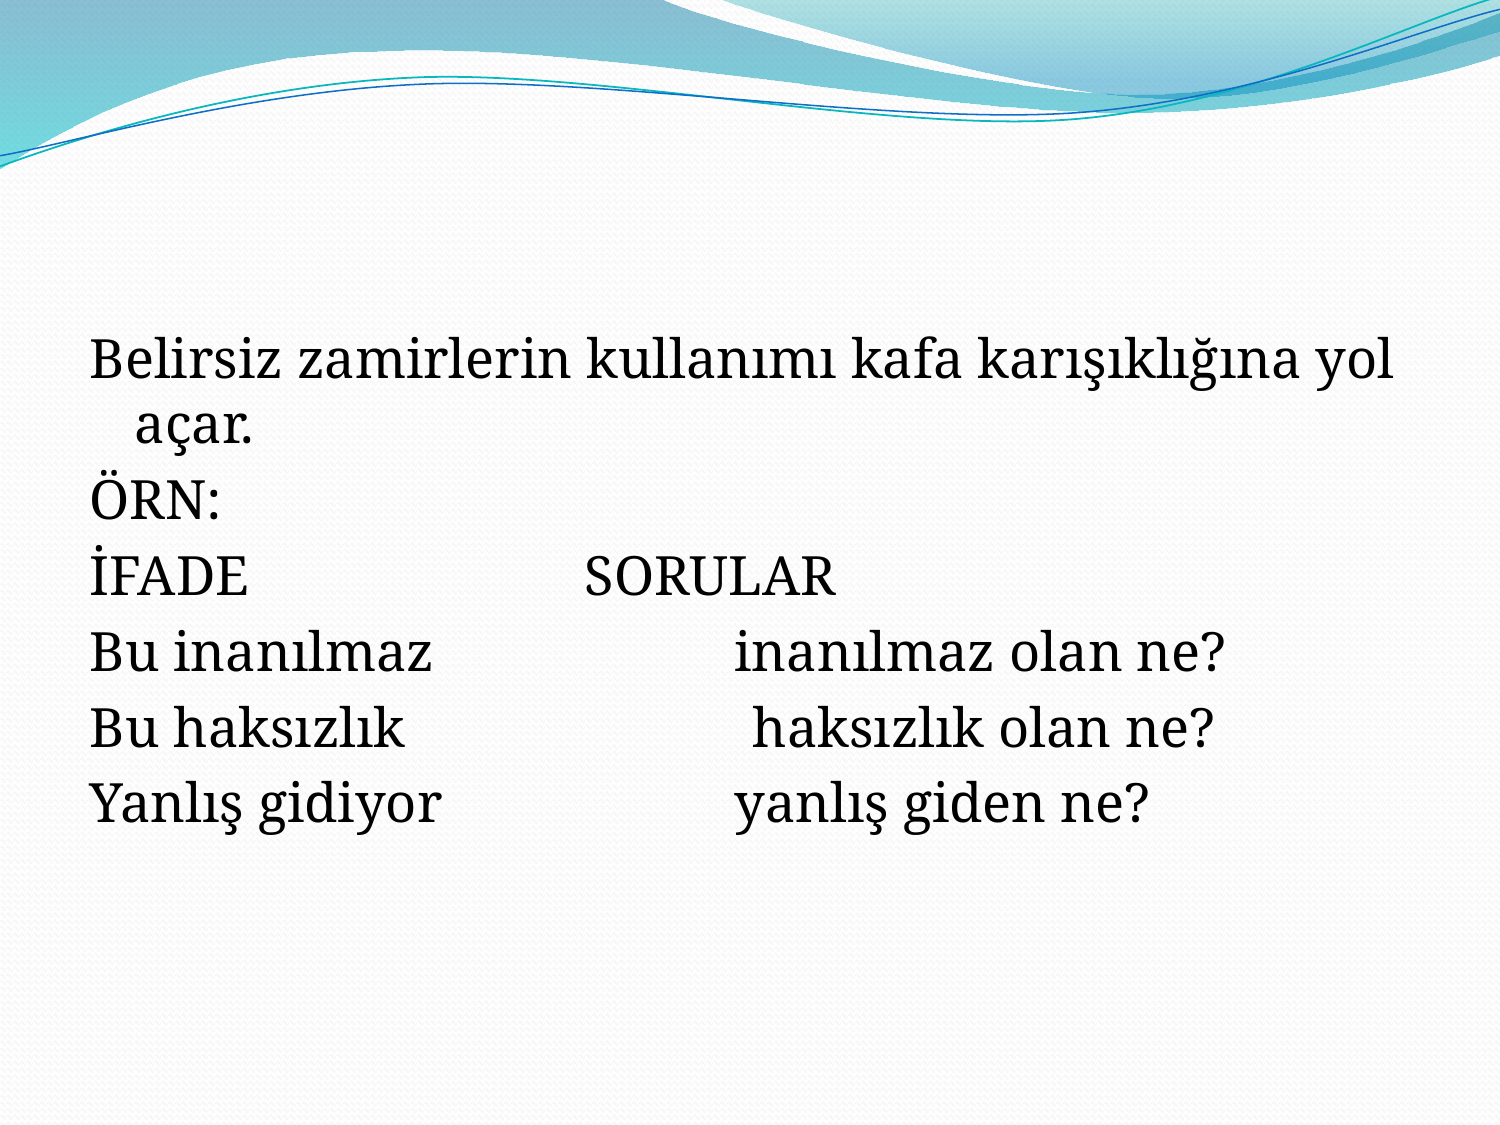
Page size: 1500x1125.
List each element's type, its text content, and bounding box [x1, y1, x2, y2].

list Belirsiz zamirlerin kullanımı kafa karışıklığına yol açar. ÖRN: İFADE SORULAR Bu inanılmaz inanılmaz olan ne? Bu haksızlık haksızlık olan ne? Yanlış gidiyor yanlış giden ne? [75, 317, 1425, 1038]
